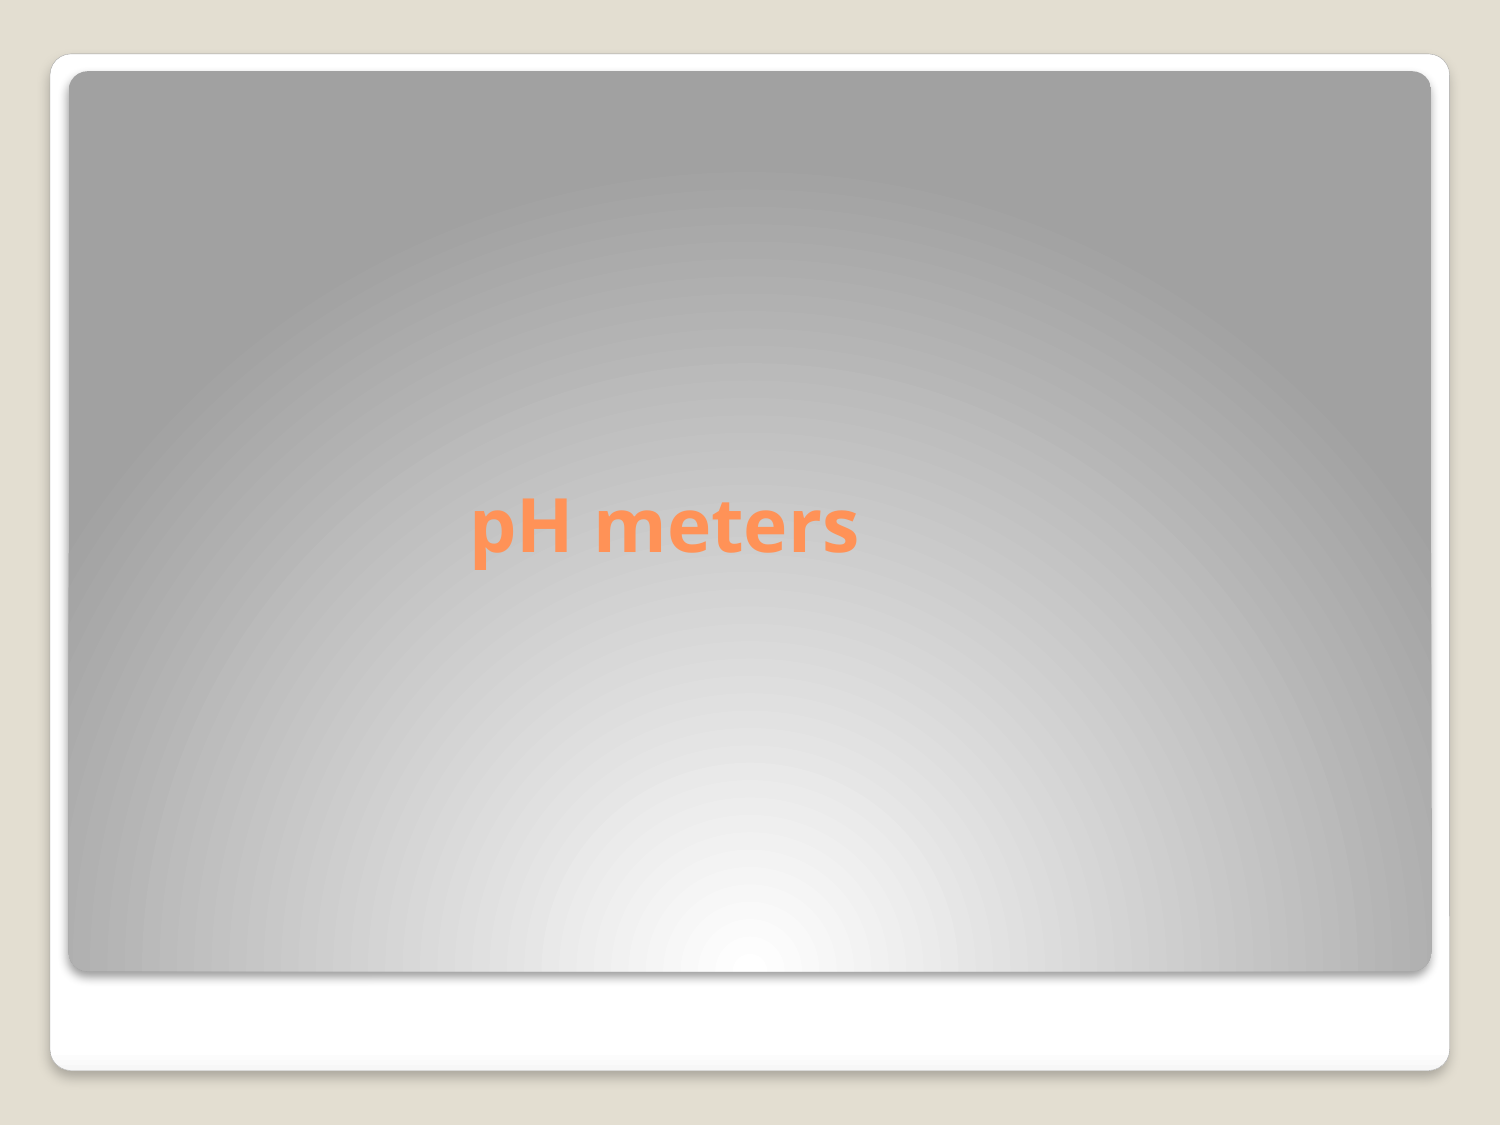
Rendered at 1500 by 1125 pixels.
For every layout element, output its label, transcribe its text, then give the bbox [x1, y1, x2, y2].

title pH meters [337, 375, 1275, 575]
